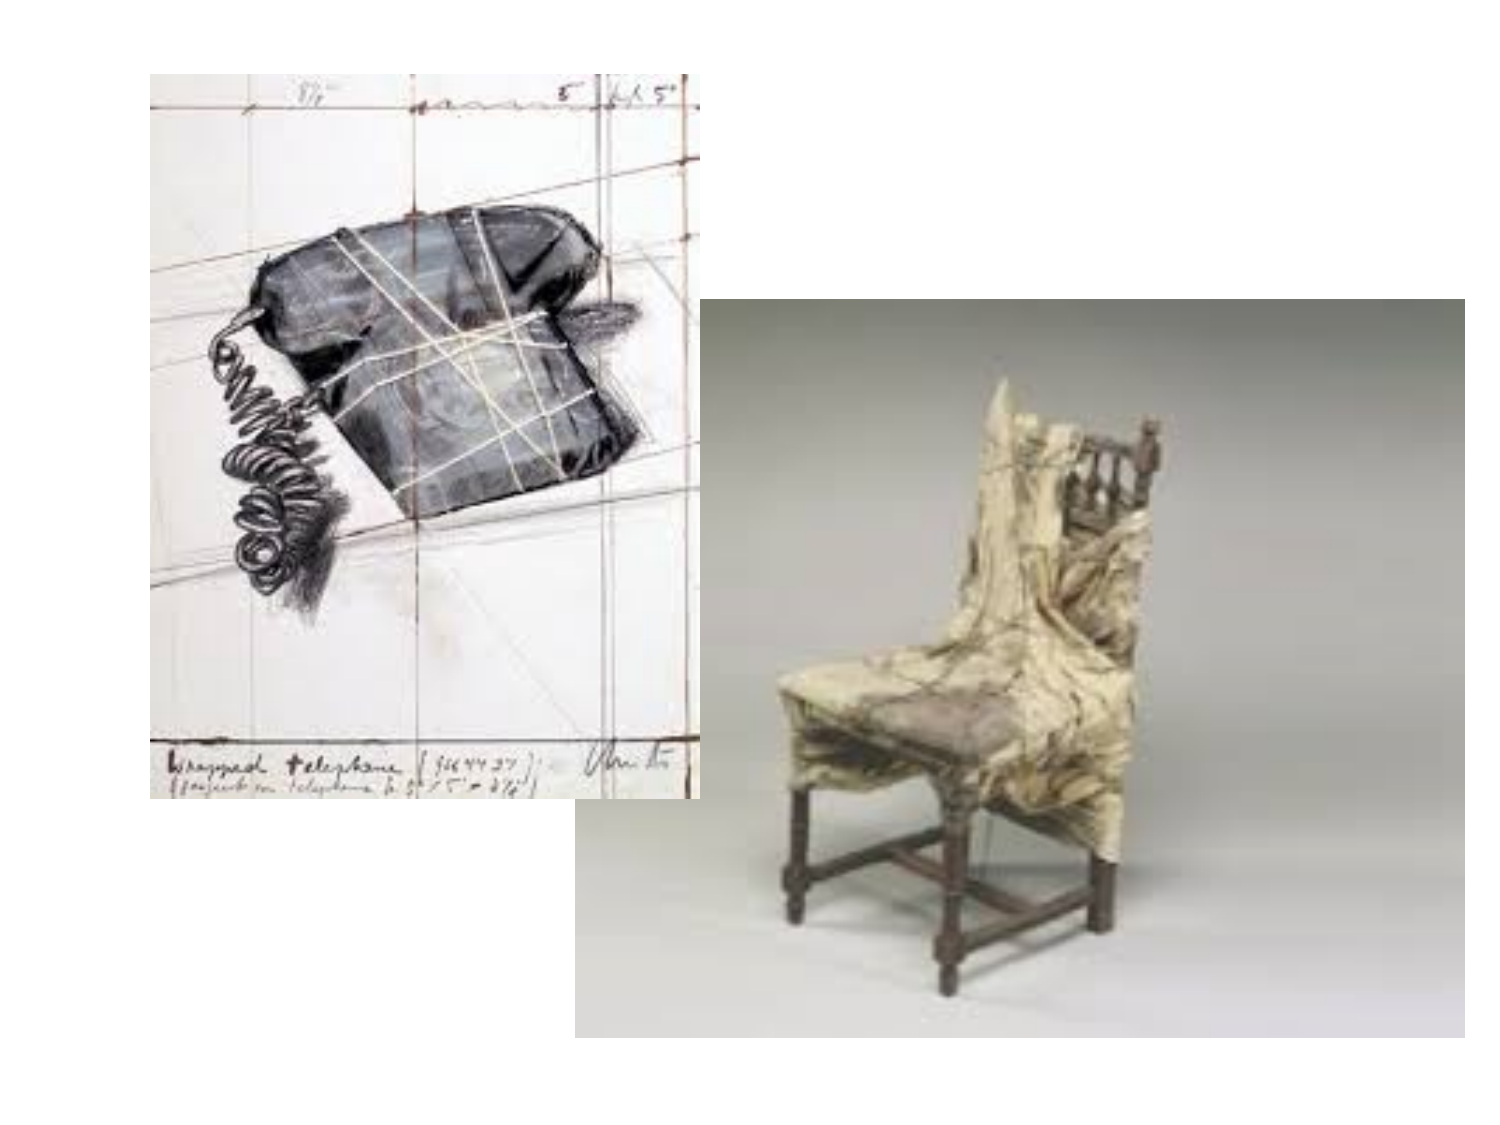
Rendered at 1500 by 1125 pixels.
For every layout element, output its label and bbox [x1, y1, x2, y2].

list [149, 74, 701, 800]
picture [574, 299, 1465, 1038]
